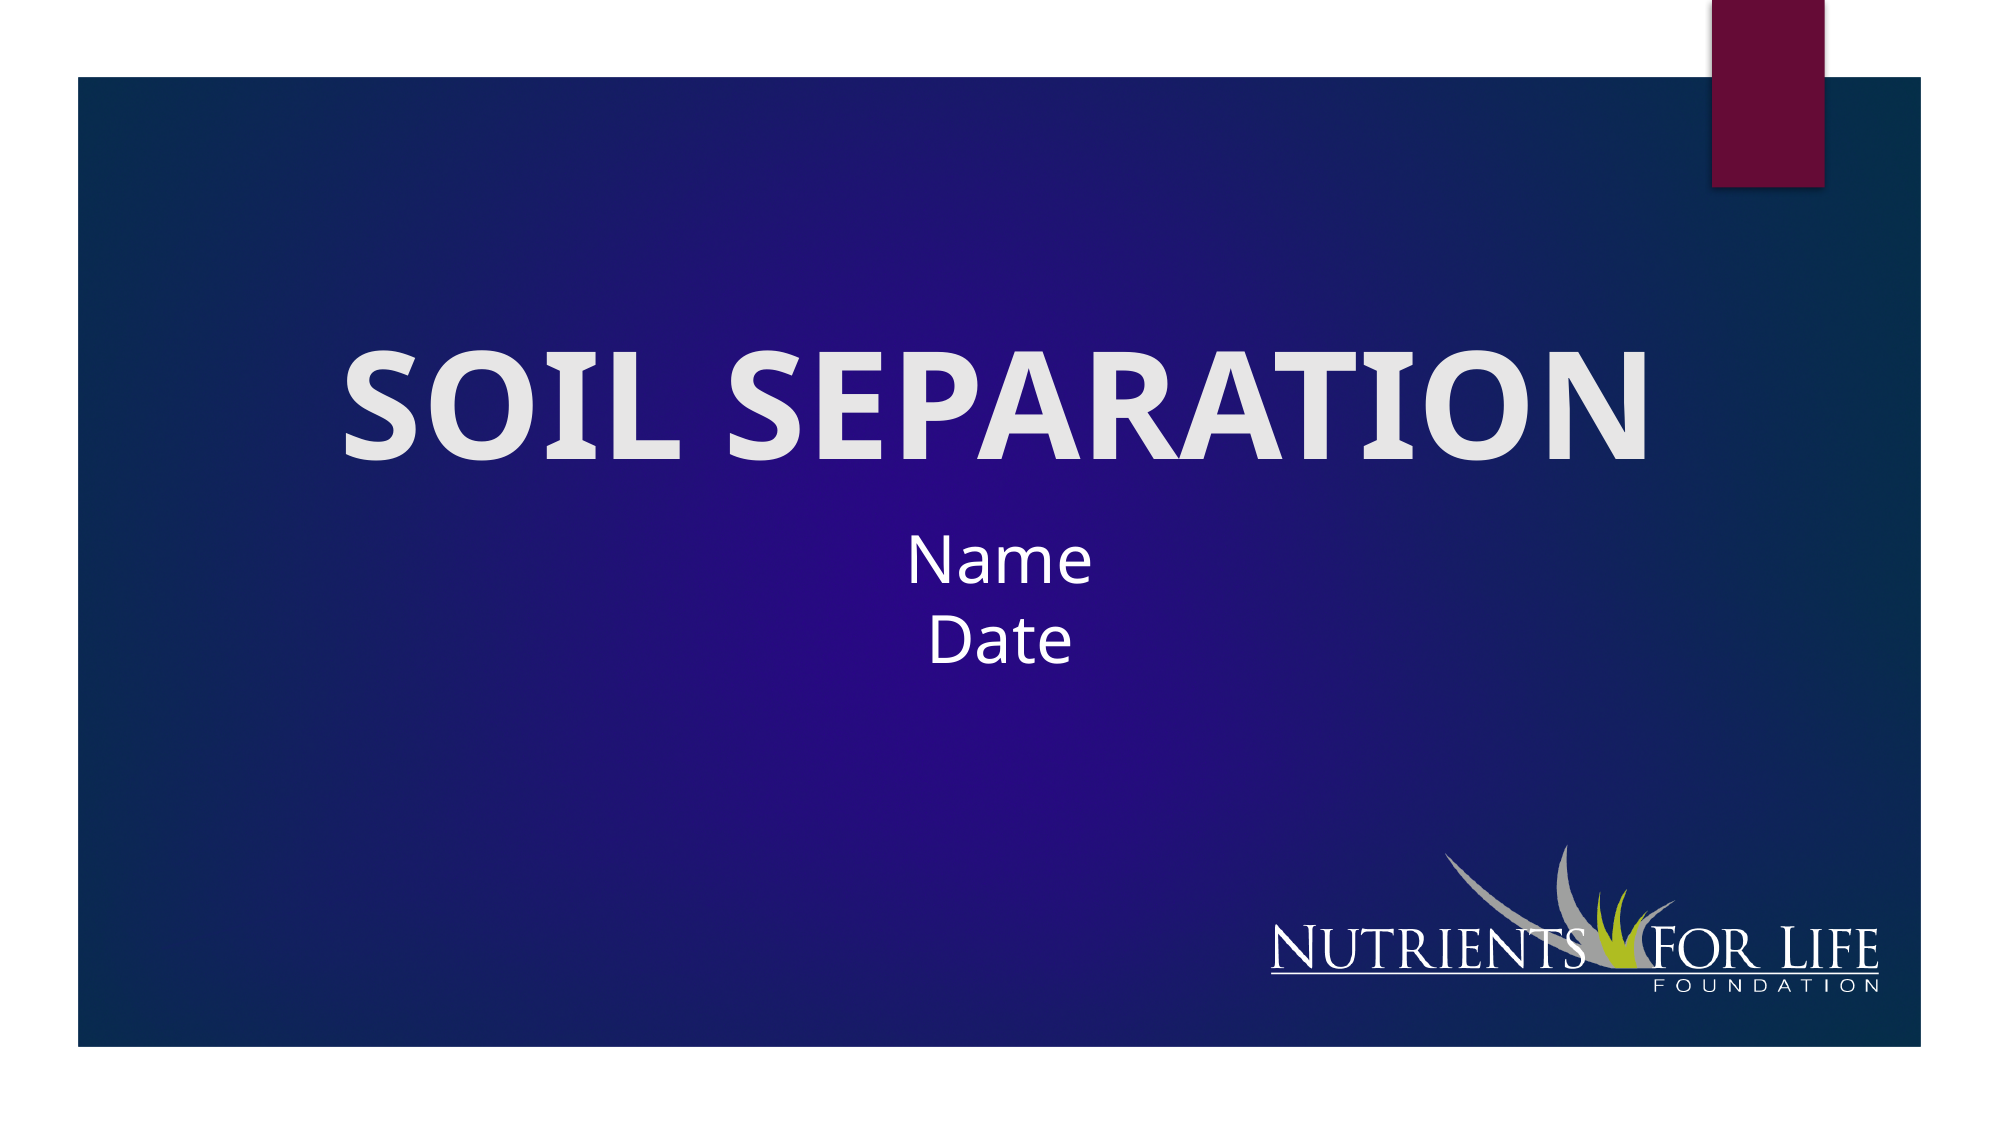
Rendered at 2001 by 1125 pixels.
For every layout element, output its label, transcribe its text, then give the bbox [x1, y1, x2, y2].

picture [1269, 843, 1879, 992]
text_box Name Date [80, 509, 1920, 729]
subtitle Soil Separation [80, 302, 1920, 450]
